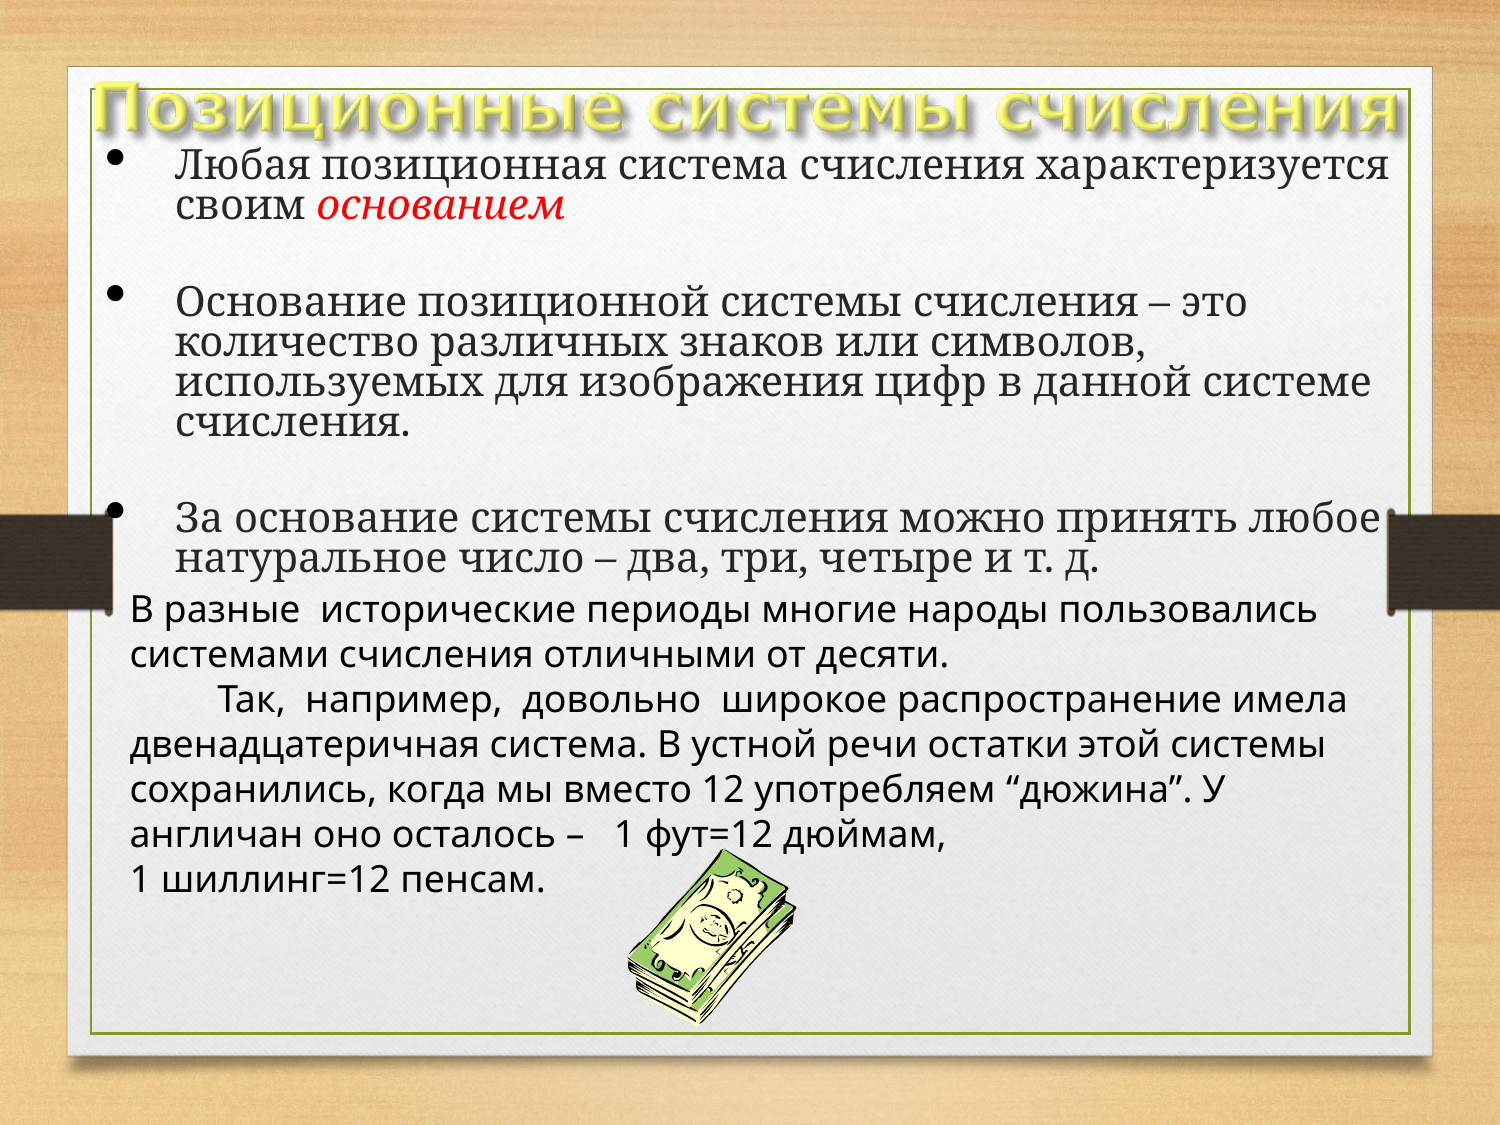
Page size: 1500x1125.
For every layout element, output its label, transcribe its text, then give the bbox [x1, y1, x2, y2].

text_box В разные исторические периоды многие народы пользовались системами счисления отличными от десяти. Так, например, довольно широкое распространение имела двенадцатеричная система. В устной речи остатки этой системы сохранились, когда мы вместо 12 употребляем “дюжина”. У англичан оно осталось – 1 фут=12 дюймам, 1 шиллинг=12 пенсам. [114, 577, 1392, 958]
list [627, 847, 798, 1028]
picture [0, 0, 1500, 1125]
list Любая позиционная система счисления характеризуется своим основанием Основание позиционной системы счисления – это количество различных знаков или символов, используемых для изображения цифр в данной системе счисления. За основание системы счисления можно принять любое натуральное число – два, три, четыре и т. д. [69, 166, 1408, 531]
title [43, 38, 1463, 166]
